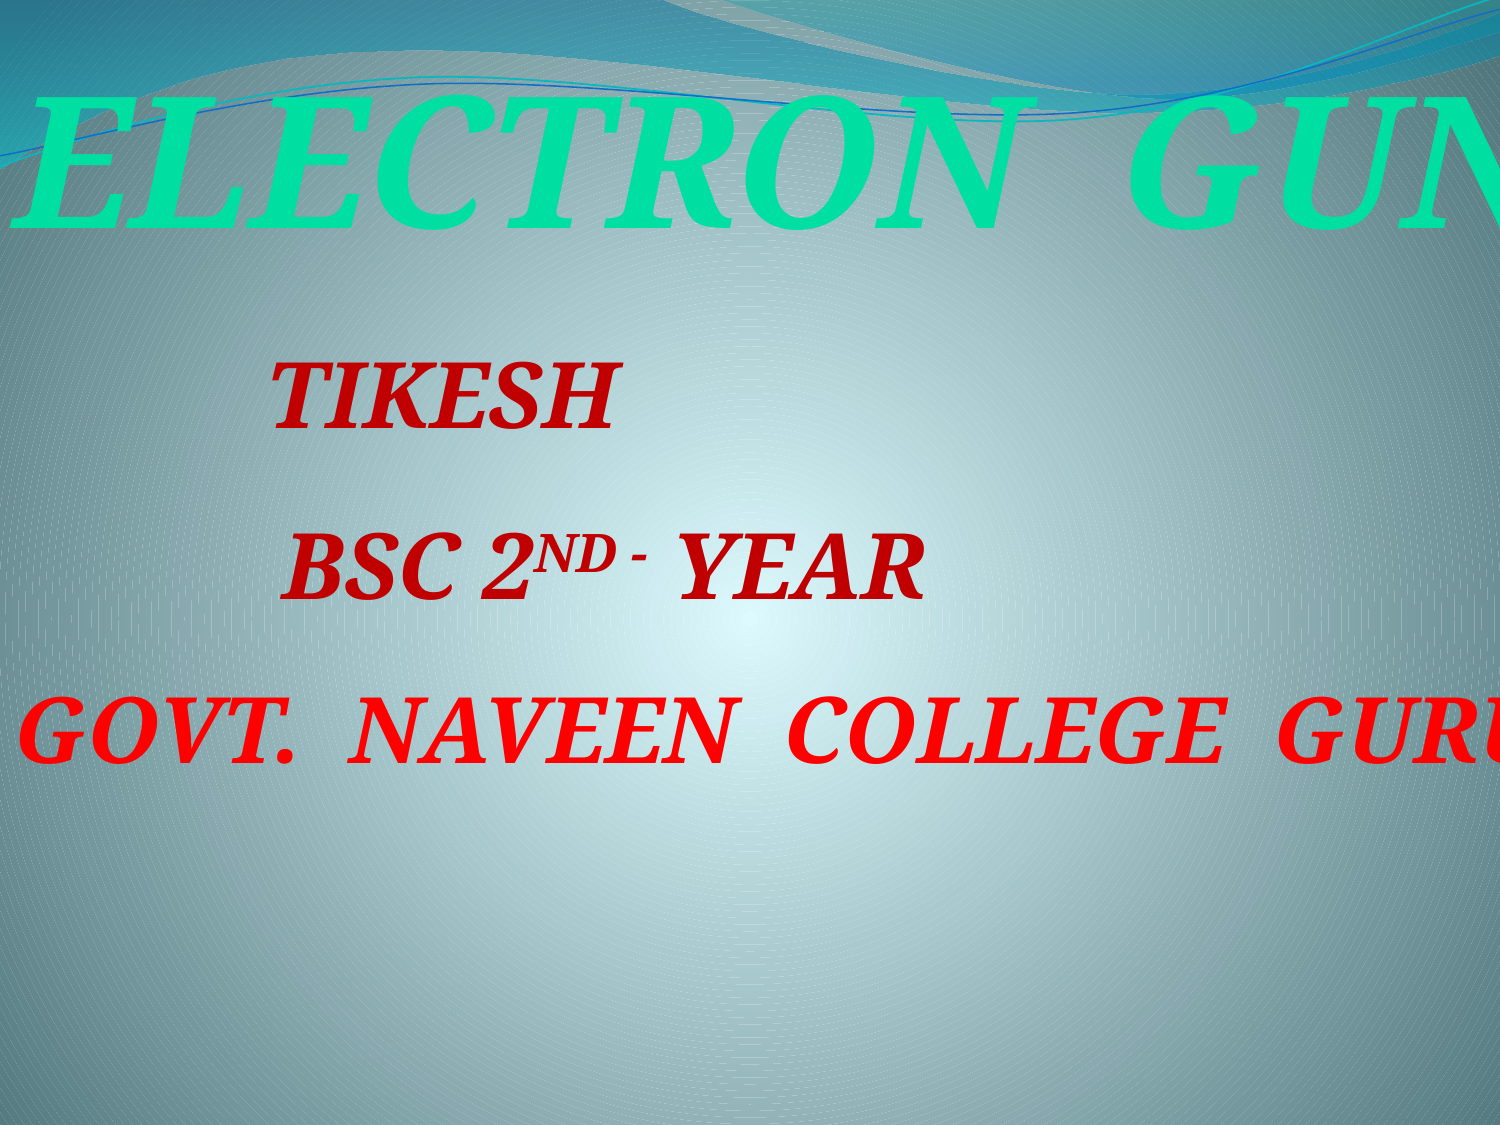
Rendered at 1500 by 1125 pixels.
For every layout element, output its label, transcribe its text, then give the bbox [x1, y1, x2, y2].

text_box BSC 2ND - YEAR [267, 500, 1500, 626]
text_box GOVT. NAVEEN COLLEGE GURUR [0, 664, 1500, 789]
text_box ELECTRON GUN [0, 37, 1500, 273]
text_box TIKESH [251, 329, 1444, 455]
